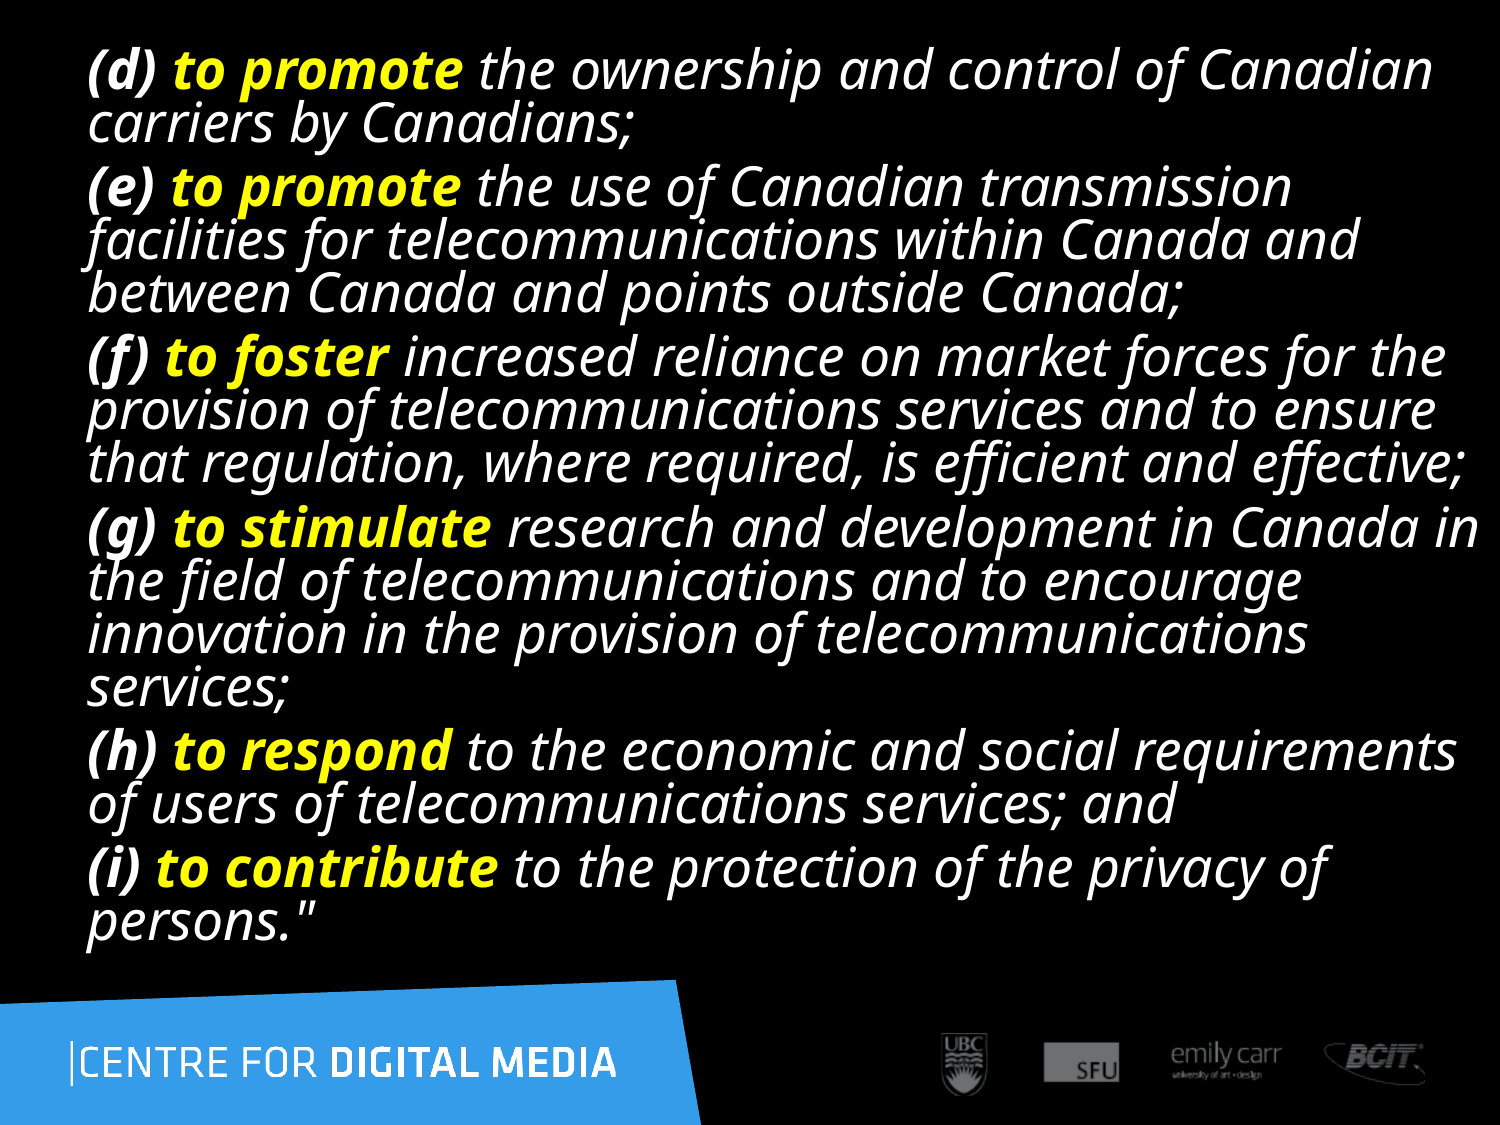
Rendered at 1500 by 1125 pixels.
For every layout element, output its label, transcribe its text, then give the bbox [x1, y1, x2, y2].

list (d) to promote the ownership and control of Canadian carriers by Canadians; (e) to promote the use of Canadian transmission facilities for telecommunications within Canada and between Canada and points outside Canada; (f) to foster increased reliance on market forces for the provision of telecommunications services and to ensure that regulation, where required, is efficient and effective; (g) to stimulate research and development in Canada in the field of telecommunications and to encourage innovation in the provision of telecommunications services; (h) to respond to the economic and social requirements of users of telecommunications services; and (i) to contribute to the protection of the privacy of persons." [75, 34, 1500, 1035]
